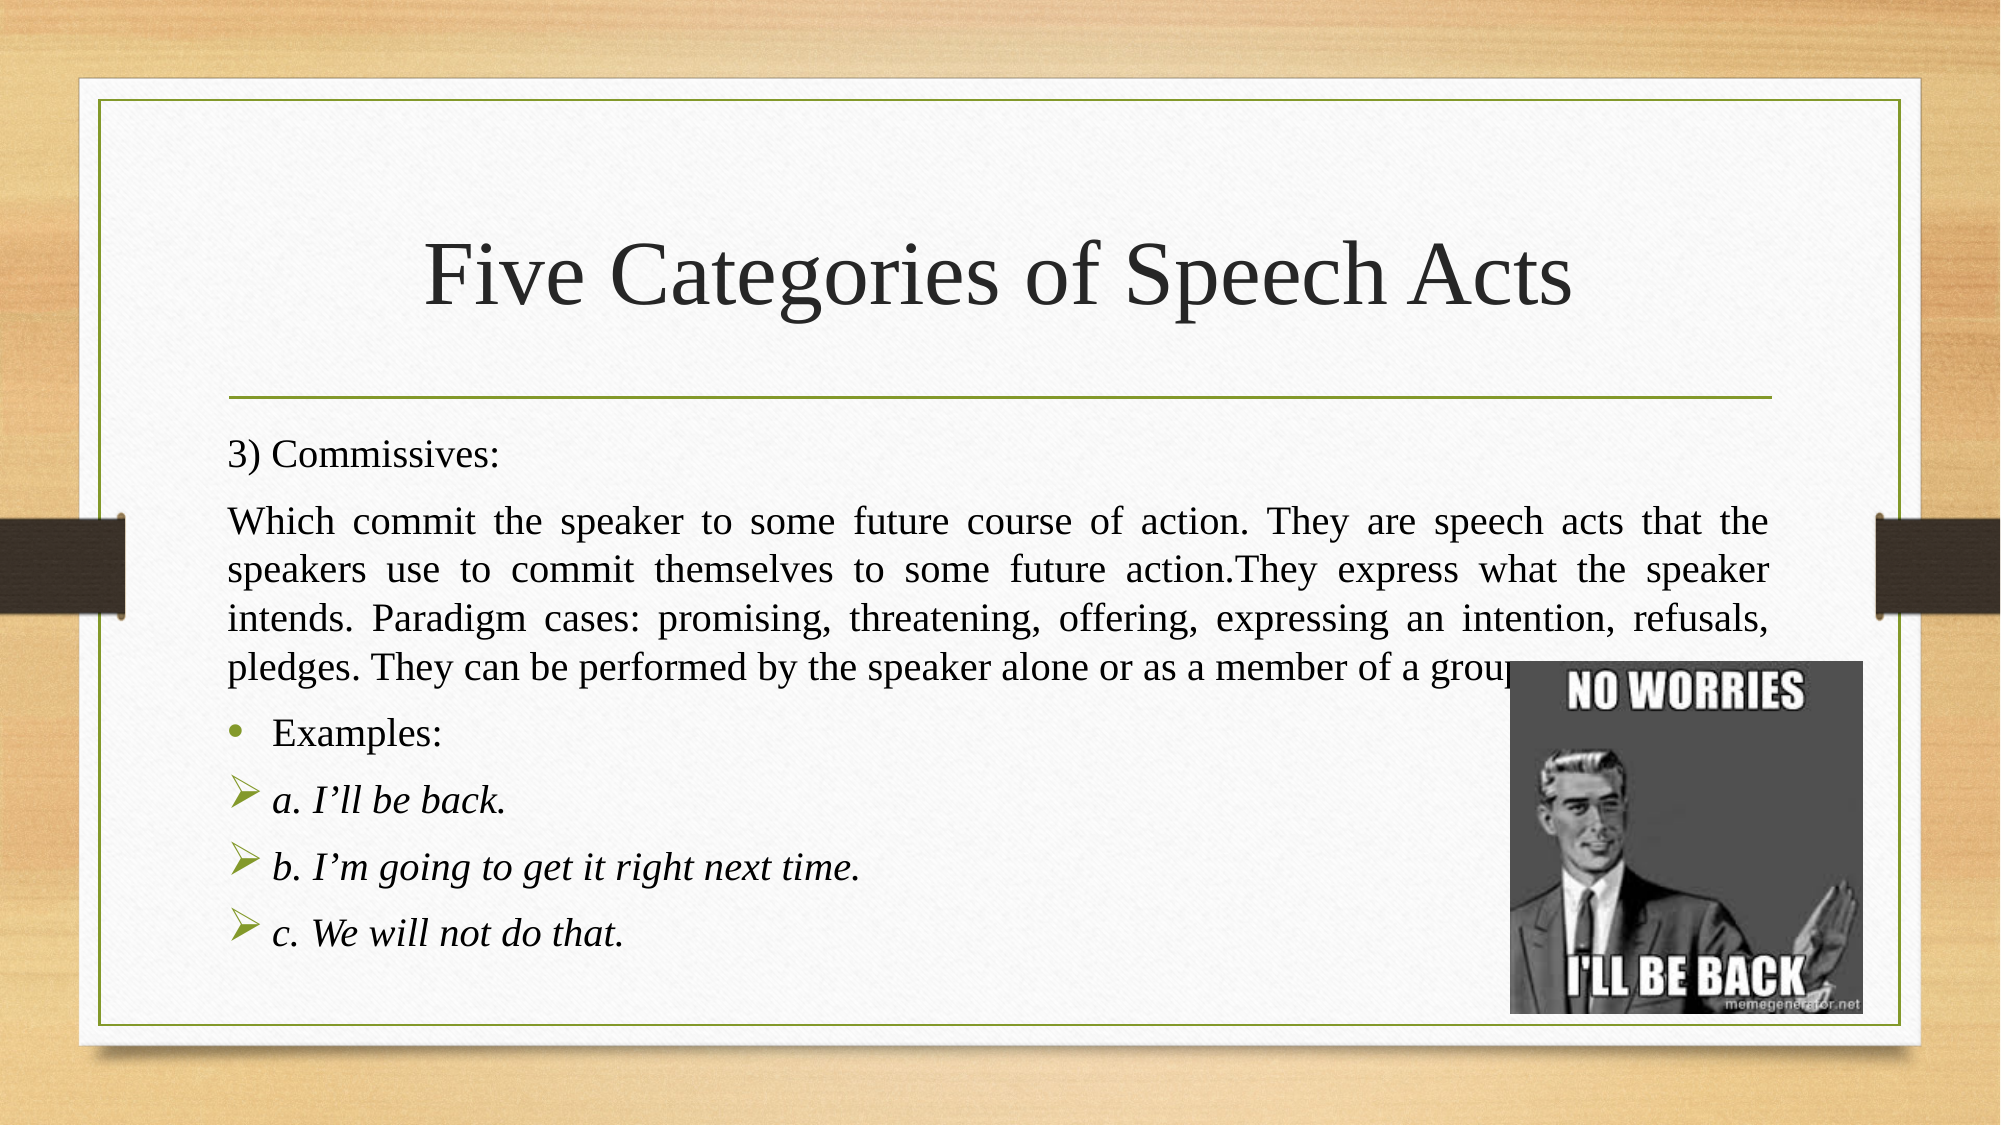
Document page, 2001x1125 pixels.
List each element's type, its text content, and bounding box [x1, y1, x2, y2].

picture [0, 0, 2001, 1125]
title Five Categories of Speech Acts [212, 161, 1788, 375]
list 3) Commissives: Which commit the speaker to some future course of action. They are speech acts that the speakers use to commit themselves to some future action.They express what the speaker intends. Paradigm cases: promising, threatening, offering, expressing an intention, refusals, pledges. They can be performed by the speaker alone or as a member of a group. Examples: a. I’ll be back. b. I’m going to get it right next time. c. We will not do that. [212, 419, 1788, 964]
